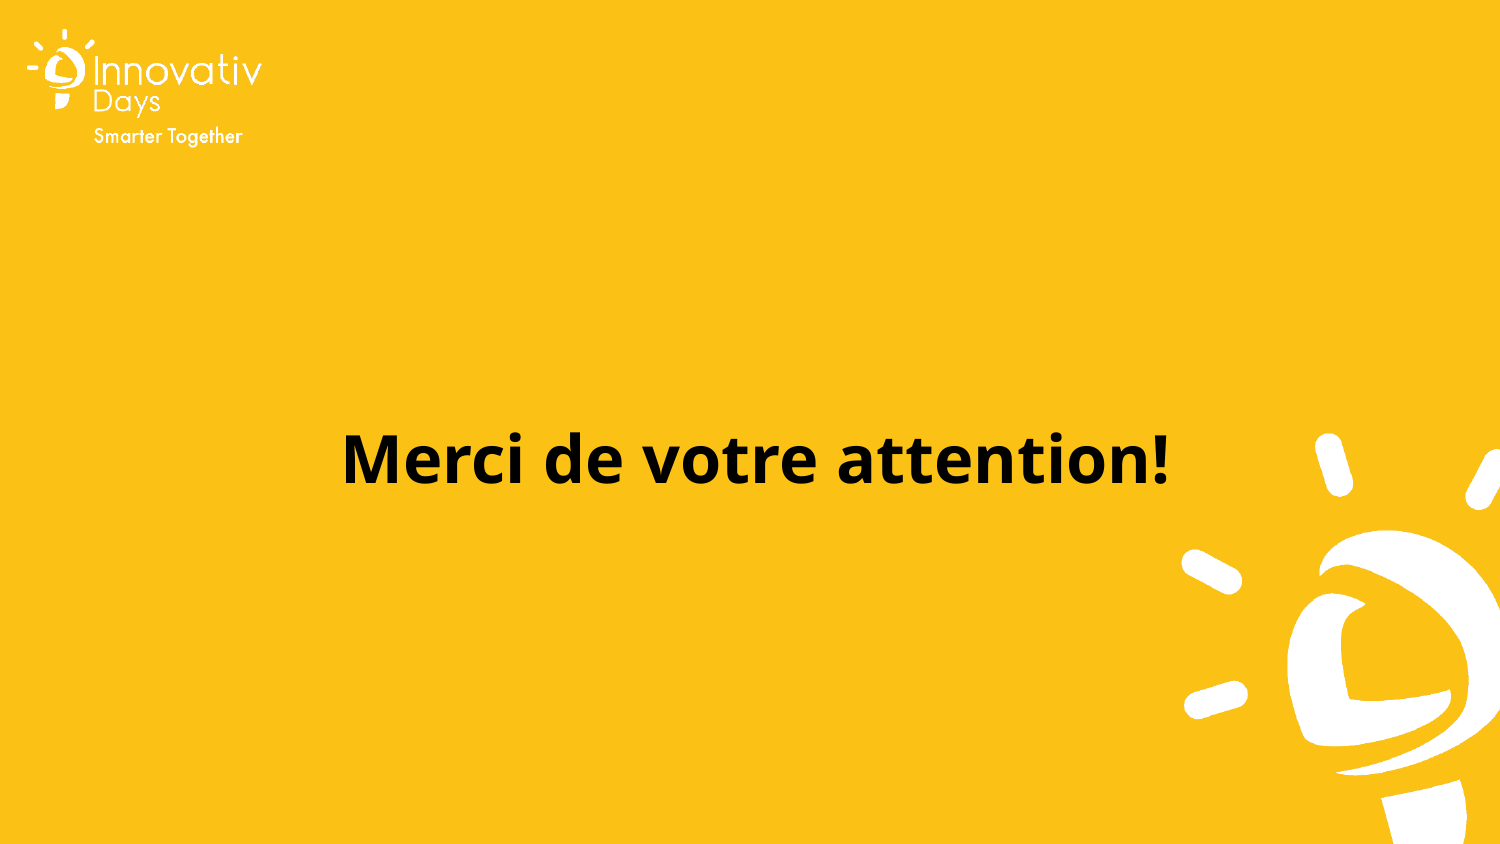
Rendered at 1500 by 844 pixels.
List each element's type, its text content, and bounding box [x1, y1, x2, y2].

subtitle Merci de votre attention! [135, 161, 1376, 753]
picture [0, 0, 1500, 844]
